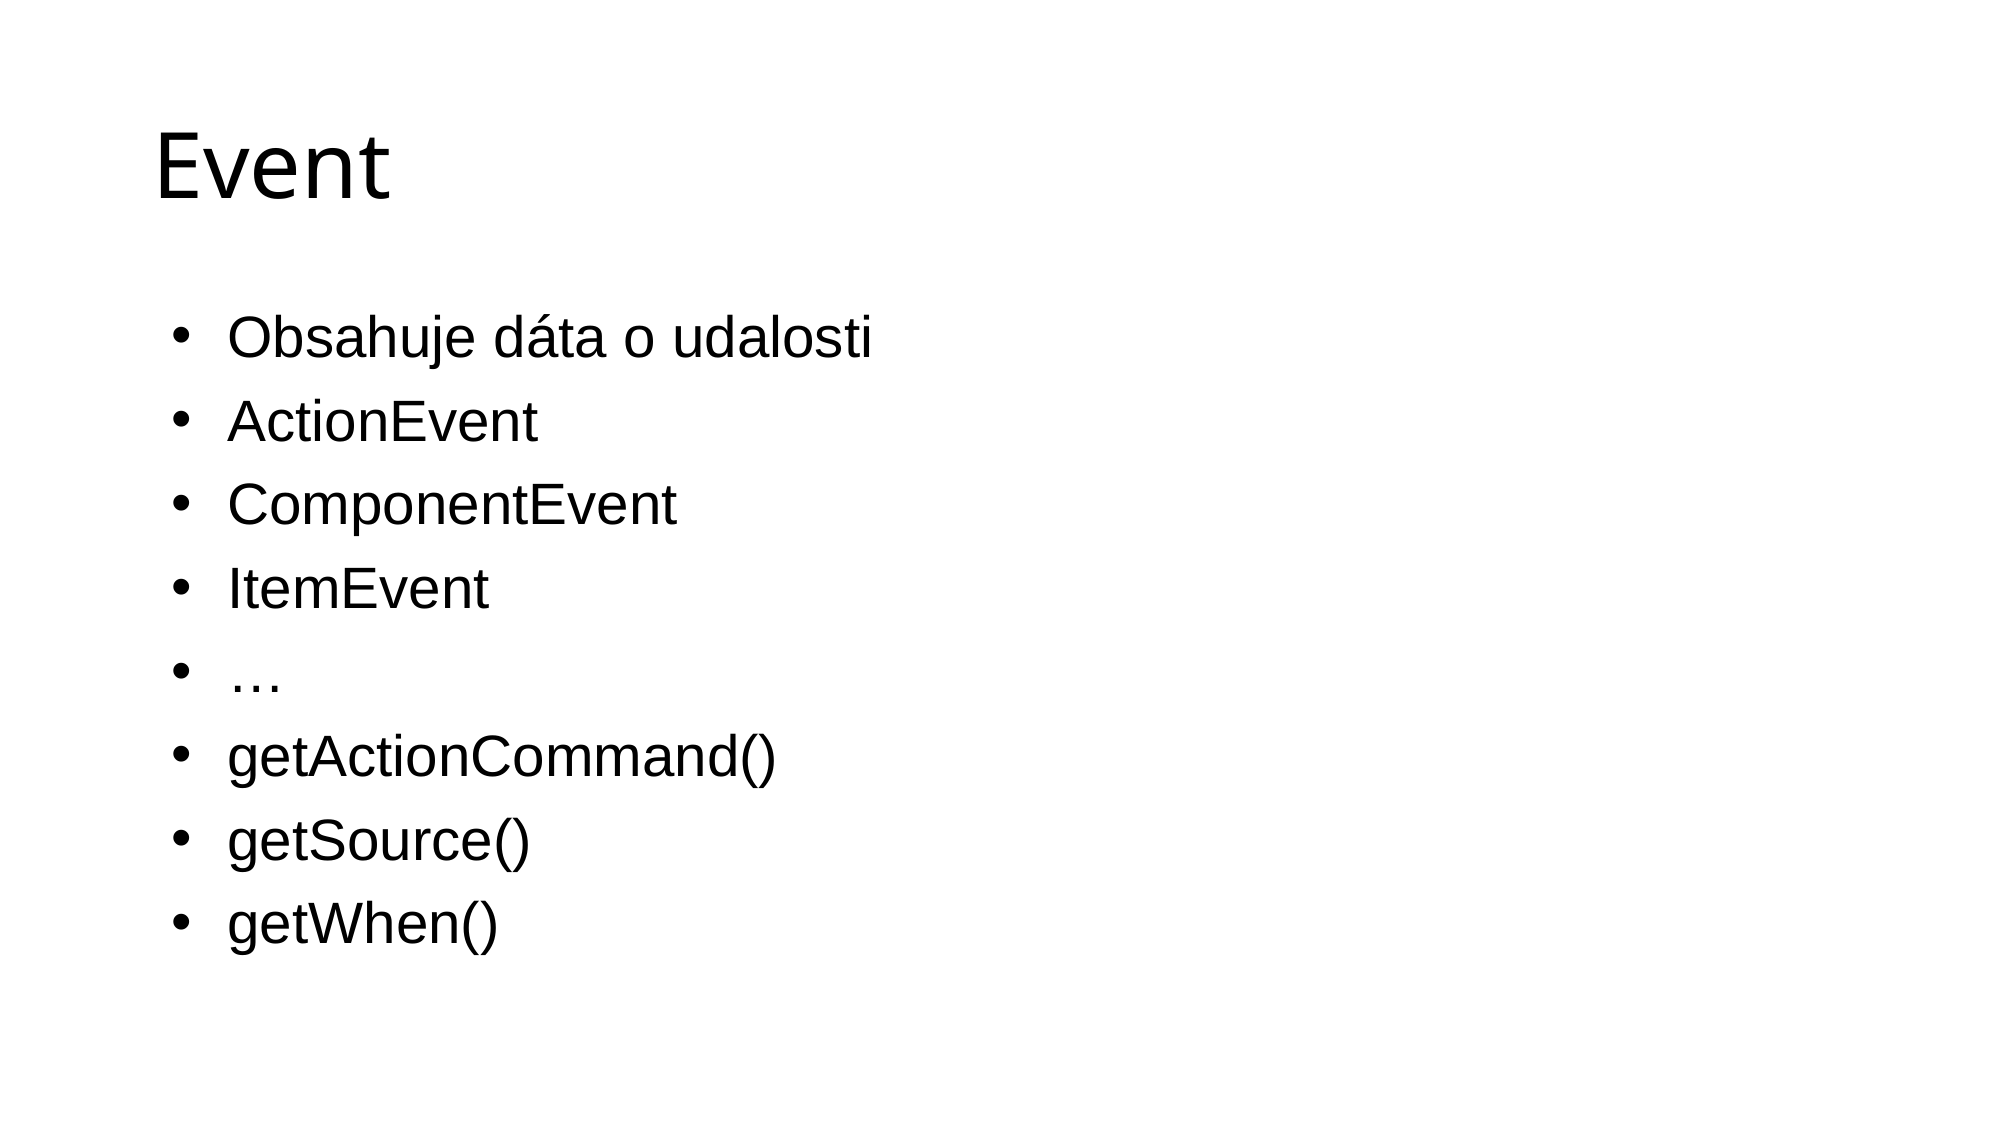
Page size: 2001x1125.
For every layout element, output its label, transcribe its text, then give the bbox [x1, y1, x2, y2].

list Obsahuje dáta o udalosti ActionEvent ComponentEvent ItemEvent … getActionCommand() getSource() getWhen() [137, 299, 1863, 1014]
title Event [137, 59, 1863, 278]
